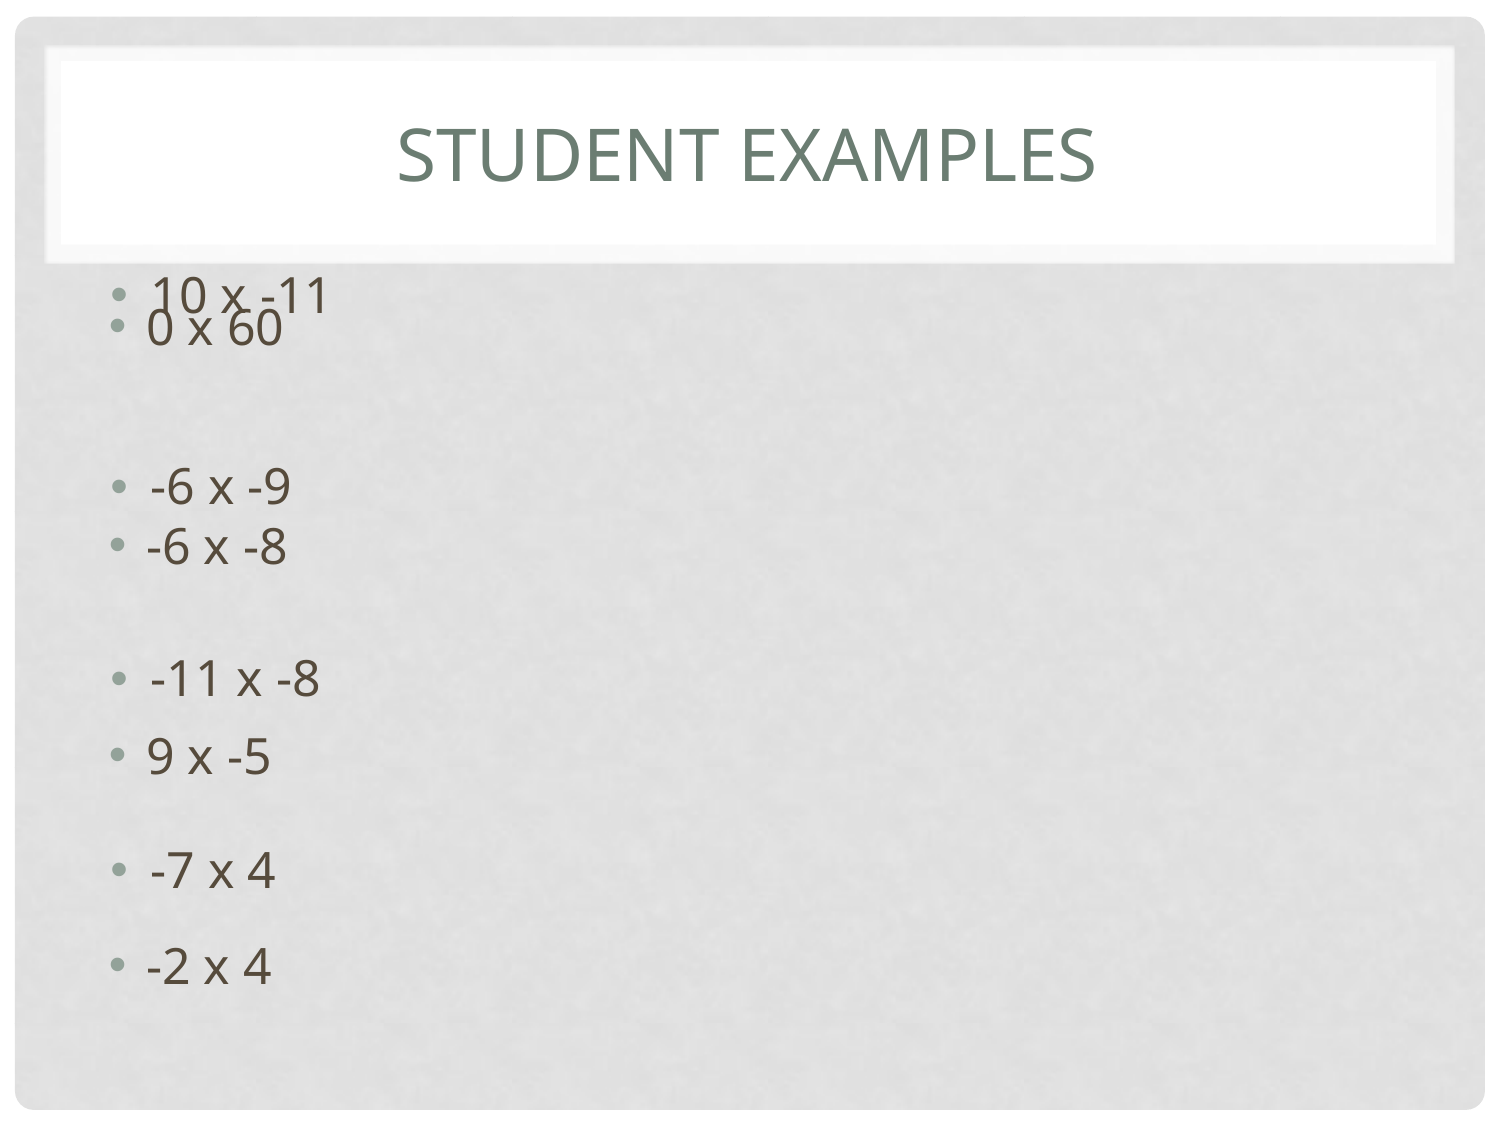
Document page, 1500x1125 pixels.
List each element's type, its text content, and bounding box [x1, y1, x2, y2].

title Student Examples [69, 66, 1425, 238]
list 0 x 60 -6 x -8 9 x -5 -2 x 4 [75, 287, 1425, 1005]
list 10 x -11 -6 x -9 -11 x -8 -7 x 4 [75, 262, 738, 287]
